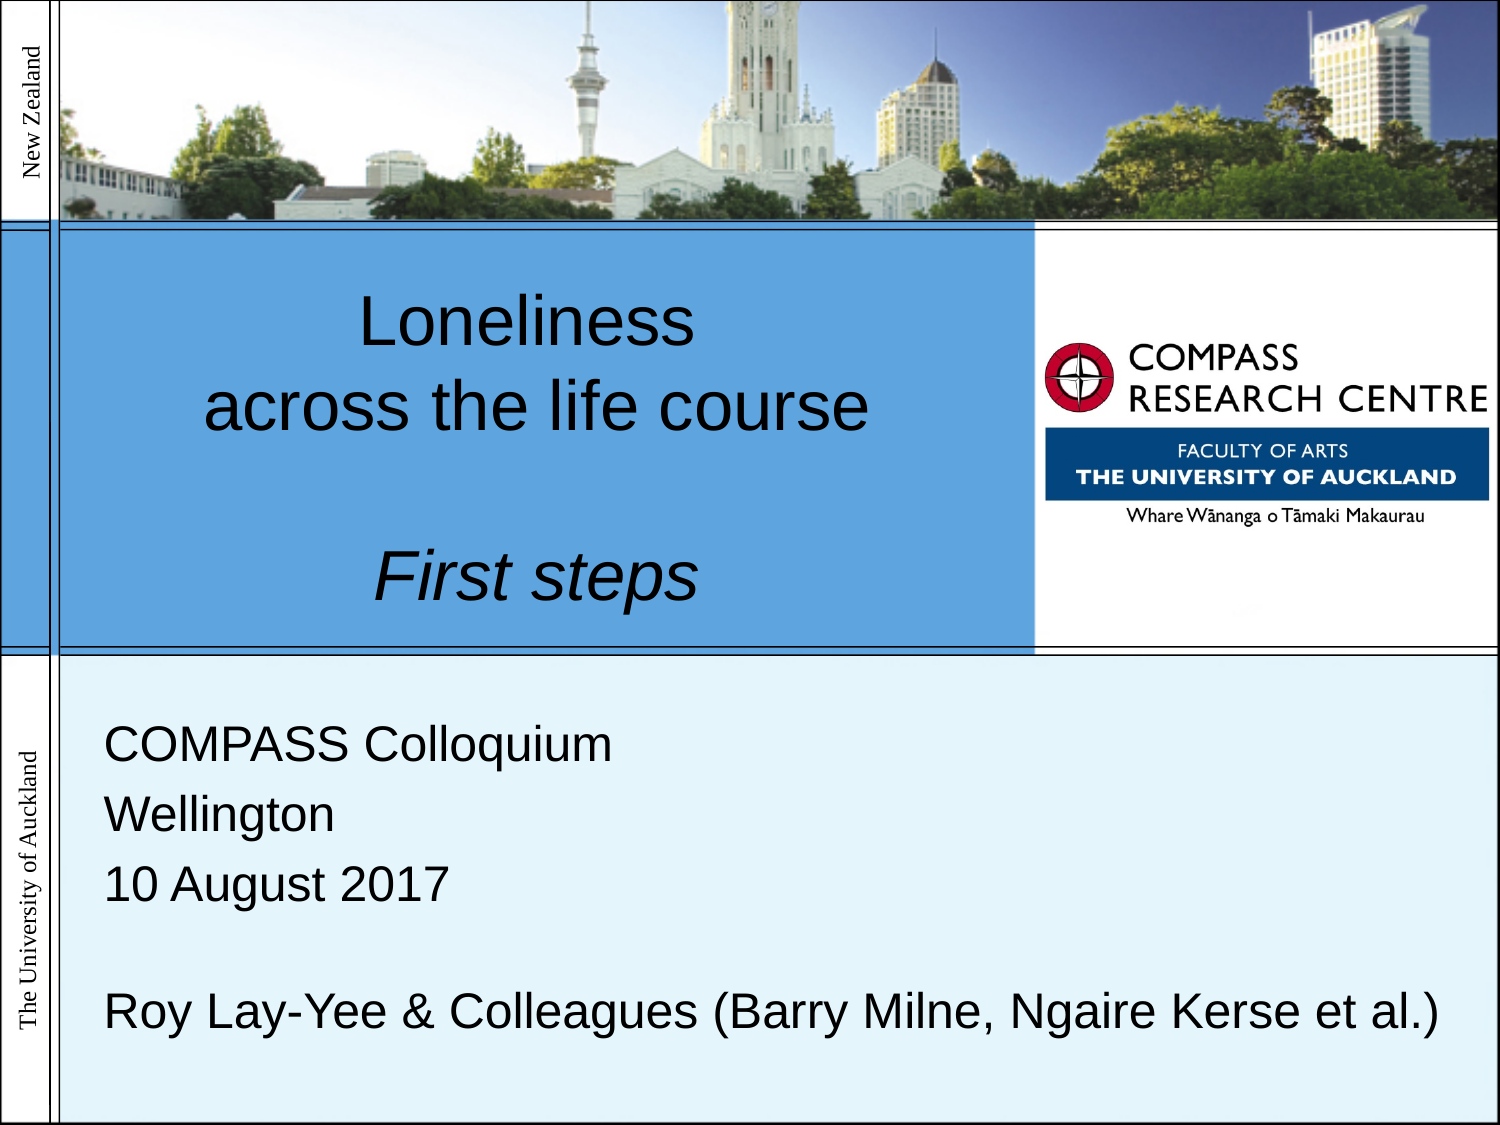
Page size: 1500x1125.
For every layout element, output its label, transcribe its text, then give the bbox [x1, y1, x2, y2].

picture [61, 231, 1499, 646]
subtitle COMPASS Colloquium Wellington 10 August 2017 Roy Lay-Yee & Colleagues (Barry Milne, Ngaire Kerse et al.) [88, 703, 1489, 1118]
picture [51, 1, 58, 266]
picture [51, 599, 58, 1124]
picture [1, 223, 49, 229]
picture [61, 1, 1499, 220]
title Loneliness across the life course First steps [29, 266, 1046, 599]
picture [1, 231, 49, 646]
picture [1, 656, 49, 1124]
picture [1, 1, 49, 221]
picture [61, 648, 1499, 654]
picture [1, 648, 49, 654]
picture [61, 223, 1499, 228]
picture [61, 656, 1499, 1124]
